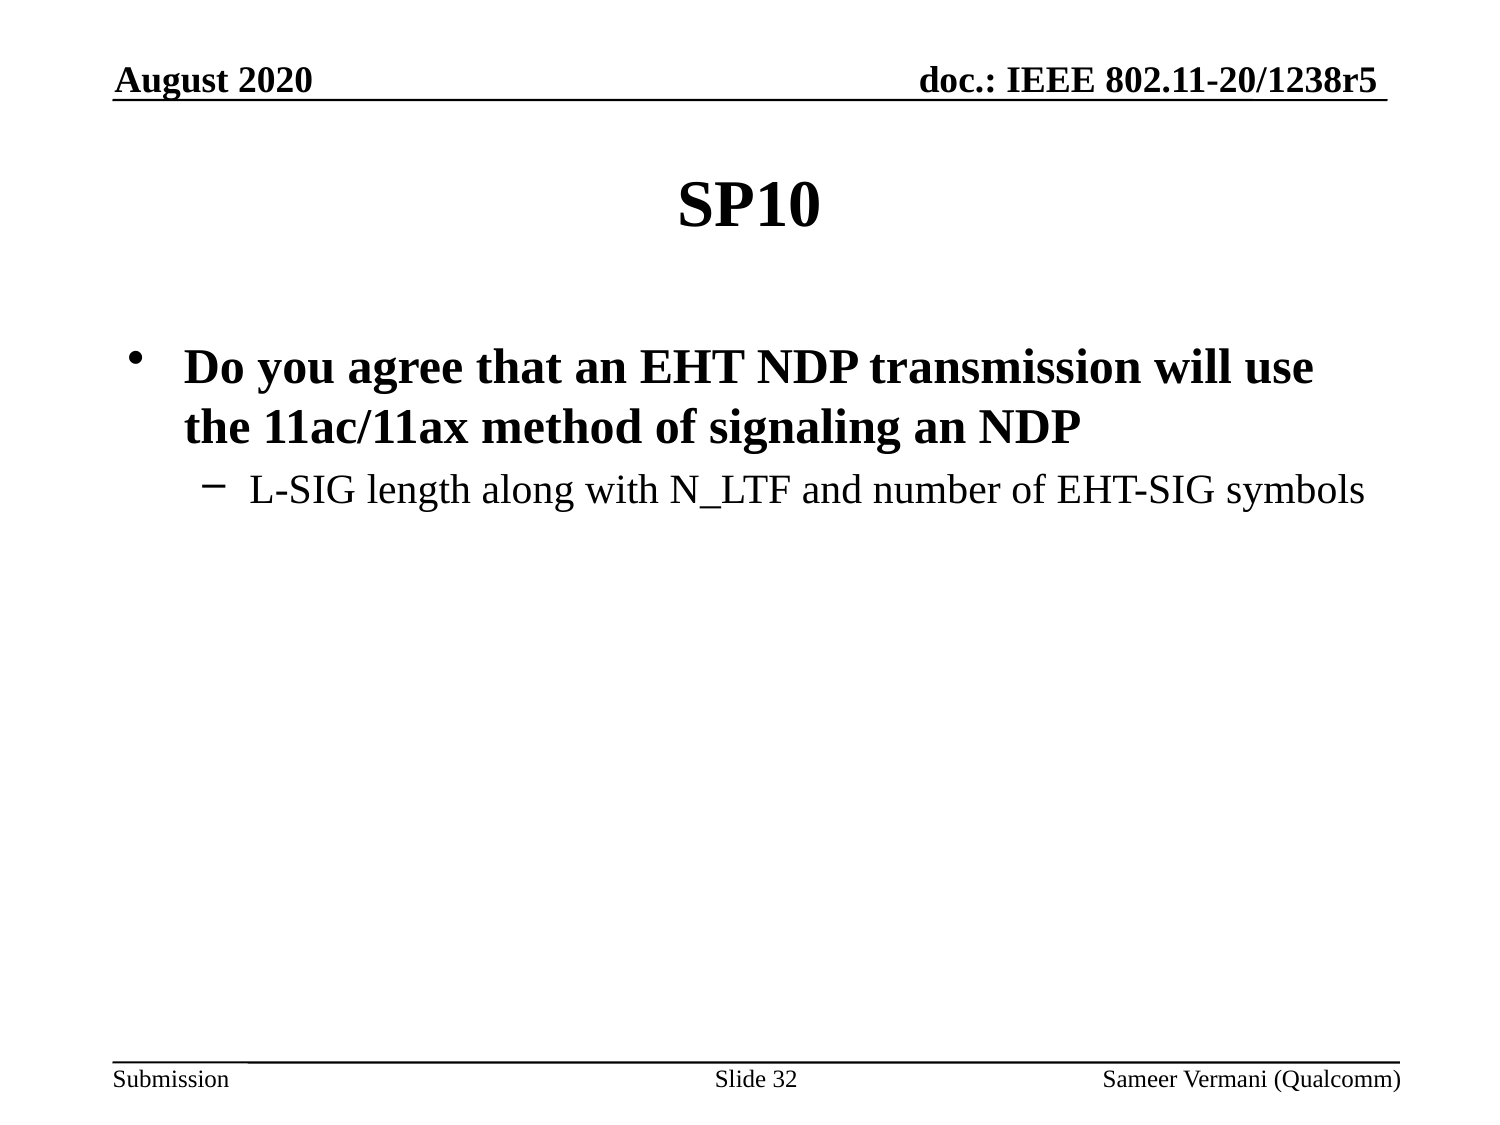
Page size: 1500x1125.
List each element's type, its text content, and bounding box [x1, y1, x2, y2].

slide_number Slide 32 [712, 1061, 800, 1093]
list Do you agree that an EHT NDP transmission will use the 11ac/11ax method of signaling an NDP L-SIG length along with N_LTF and number of EHT-SIG symbols [112, 326, 1388, 1002]
title SP10 [112, 112, 1388, 288]
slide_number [114, 54, 354, 101]
footer Sameer Vermani (Qualcomm) [1062, 1061, 1402, 1093]
